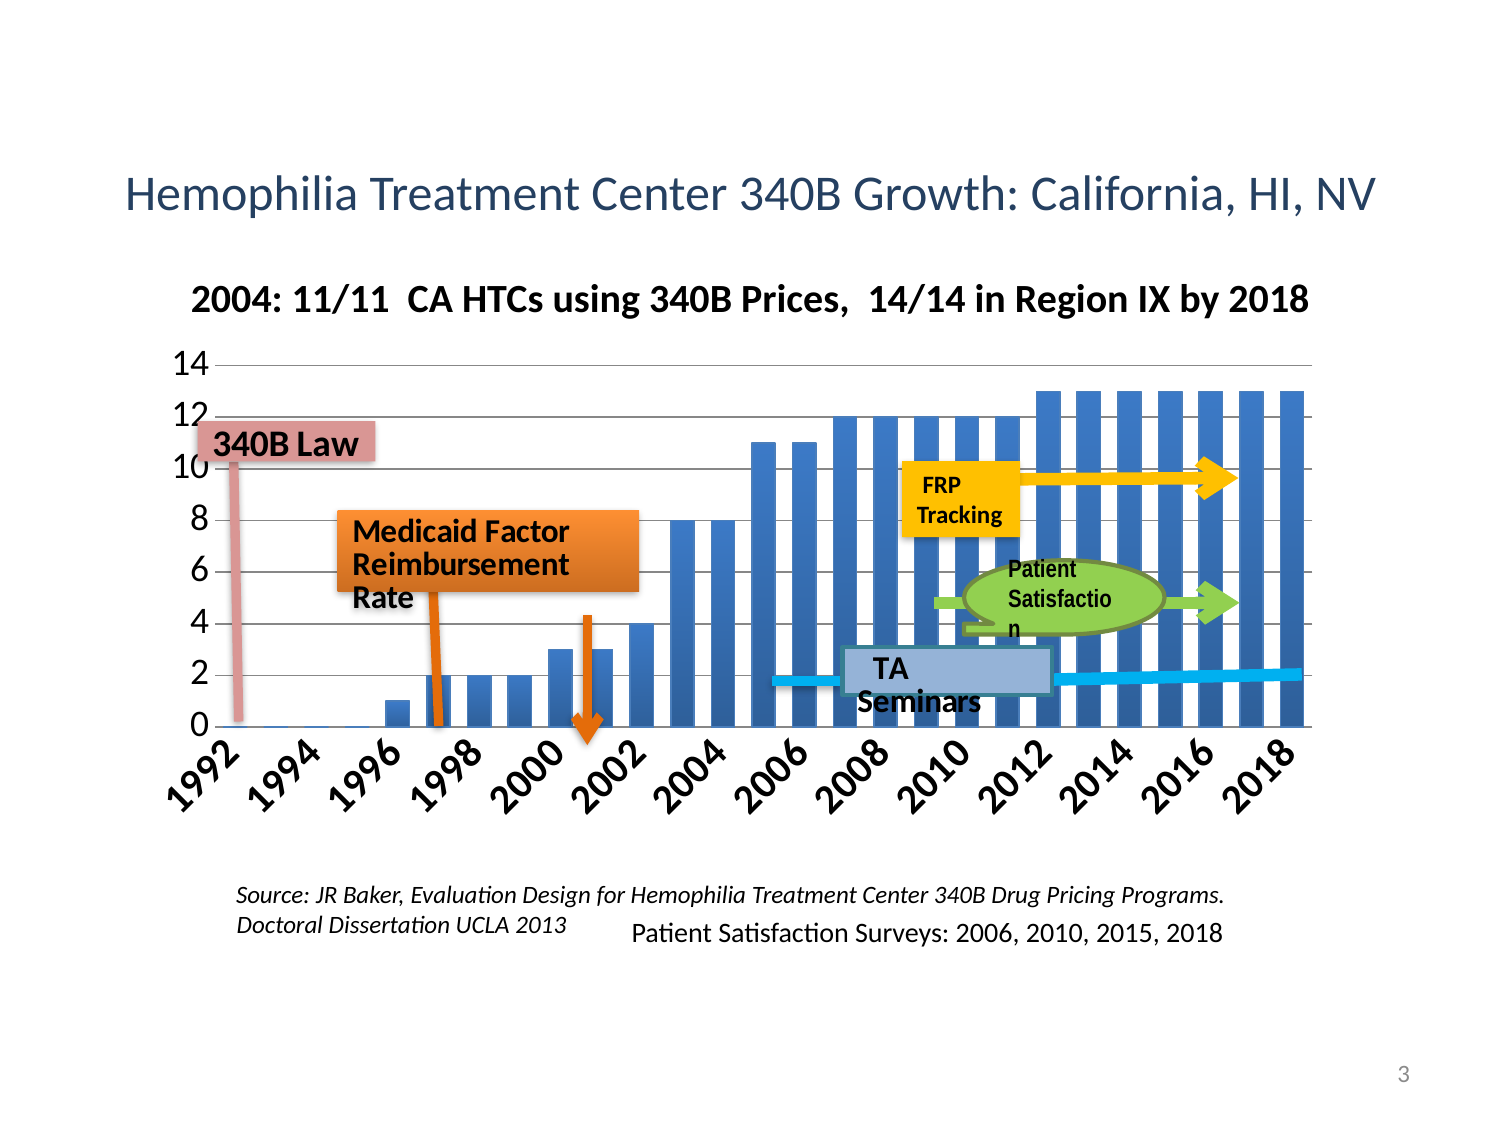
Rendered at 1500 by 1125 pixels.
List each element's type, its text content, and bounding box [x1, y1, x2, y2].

title Hemophilia Treatment Center 340B Growth: California, HI, NV 2004: 11/11 CA HTCs using 340B Prices, 14/14 in Region IX by 2018 [86, 197, 1416, 283]
chart [136, 339, 1334, 899]
slide_number 3 [1074, 1042, 1425, 1103]
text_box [920, 477, 1239, 481]
text_box Patient Satisfaction Surveys: 2006, 2010, 2015, 2018 [616, 907, 1294, 990]
text_box Source: JR Baker, Evaluation Design for Hemophilia Treatment Center 340B Drug Pricing Programs. Doctoral Dissertation UCLA 2013 [216, 907, 1242, 946]
